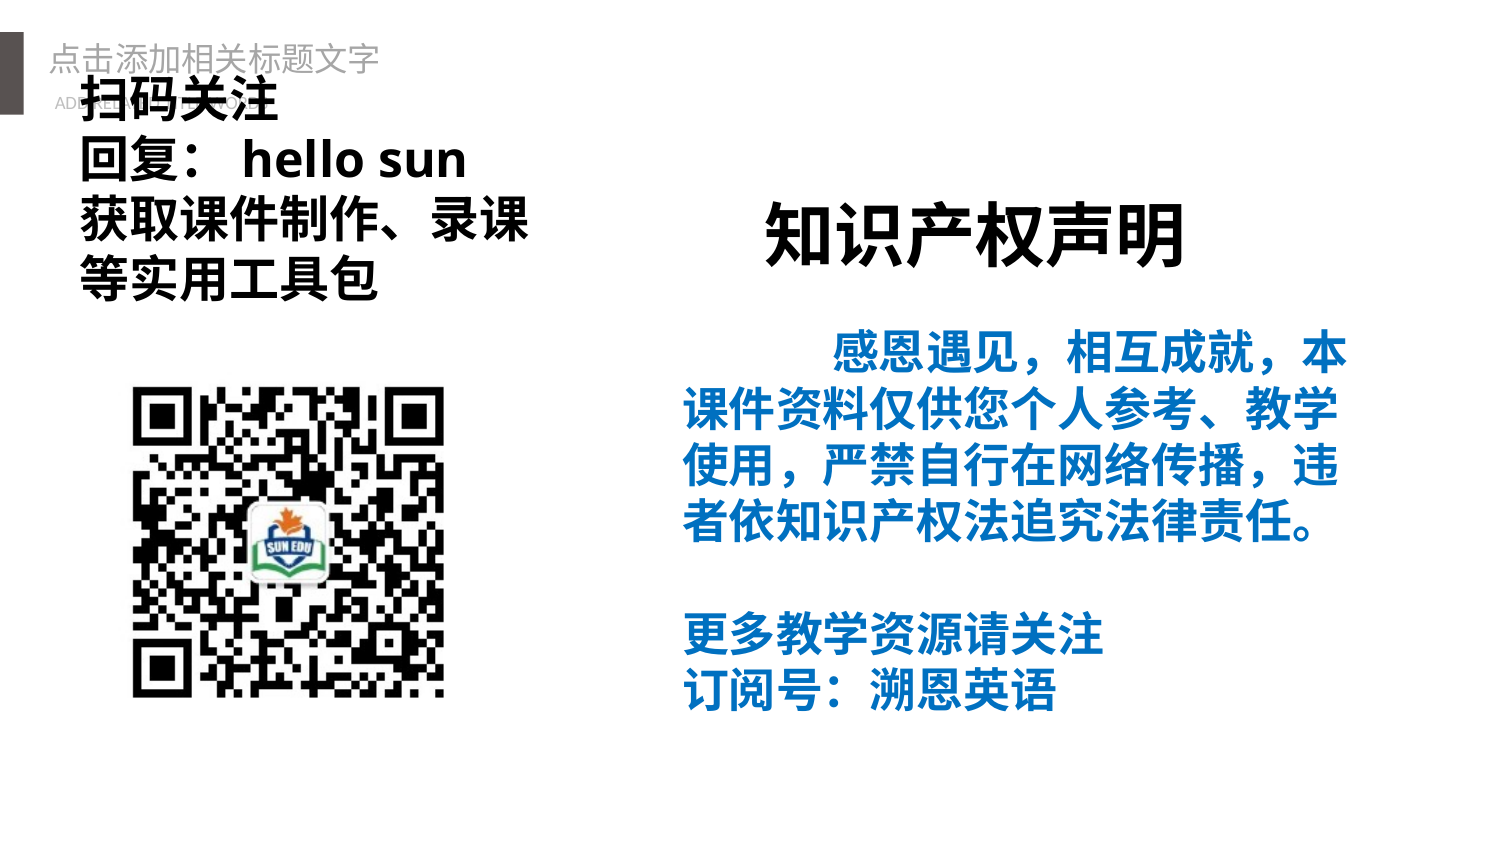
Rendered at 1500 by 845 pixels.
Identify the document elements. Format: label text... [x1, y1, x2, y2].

text_box 感恩遇见，相互成就，本课件资料仅供您个人参考、教学使用，严禁自行在网络传播，违者依知识产权法追究法律责任。 更多教学资源请关注 订阅号：溯恩英语 [667, 315, 1392, 724]
text_box 扫码关注 回复：hello sun 获取课件制作、录课等实用工具包 [64, 60, 545, 315]
picture [108, 362, 469, 723]
text_box 知识产权声明 [750, 183, 1231, 283]
